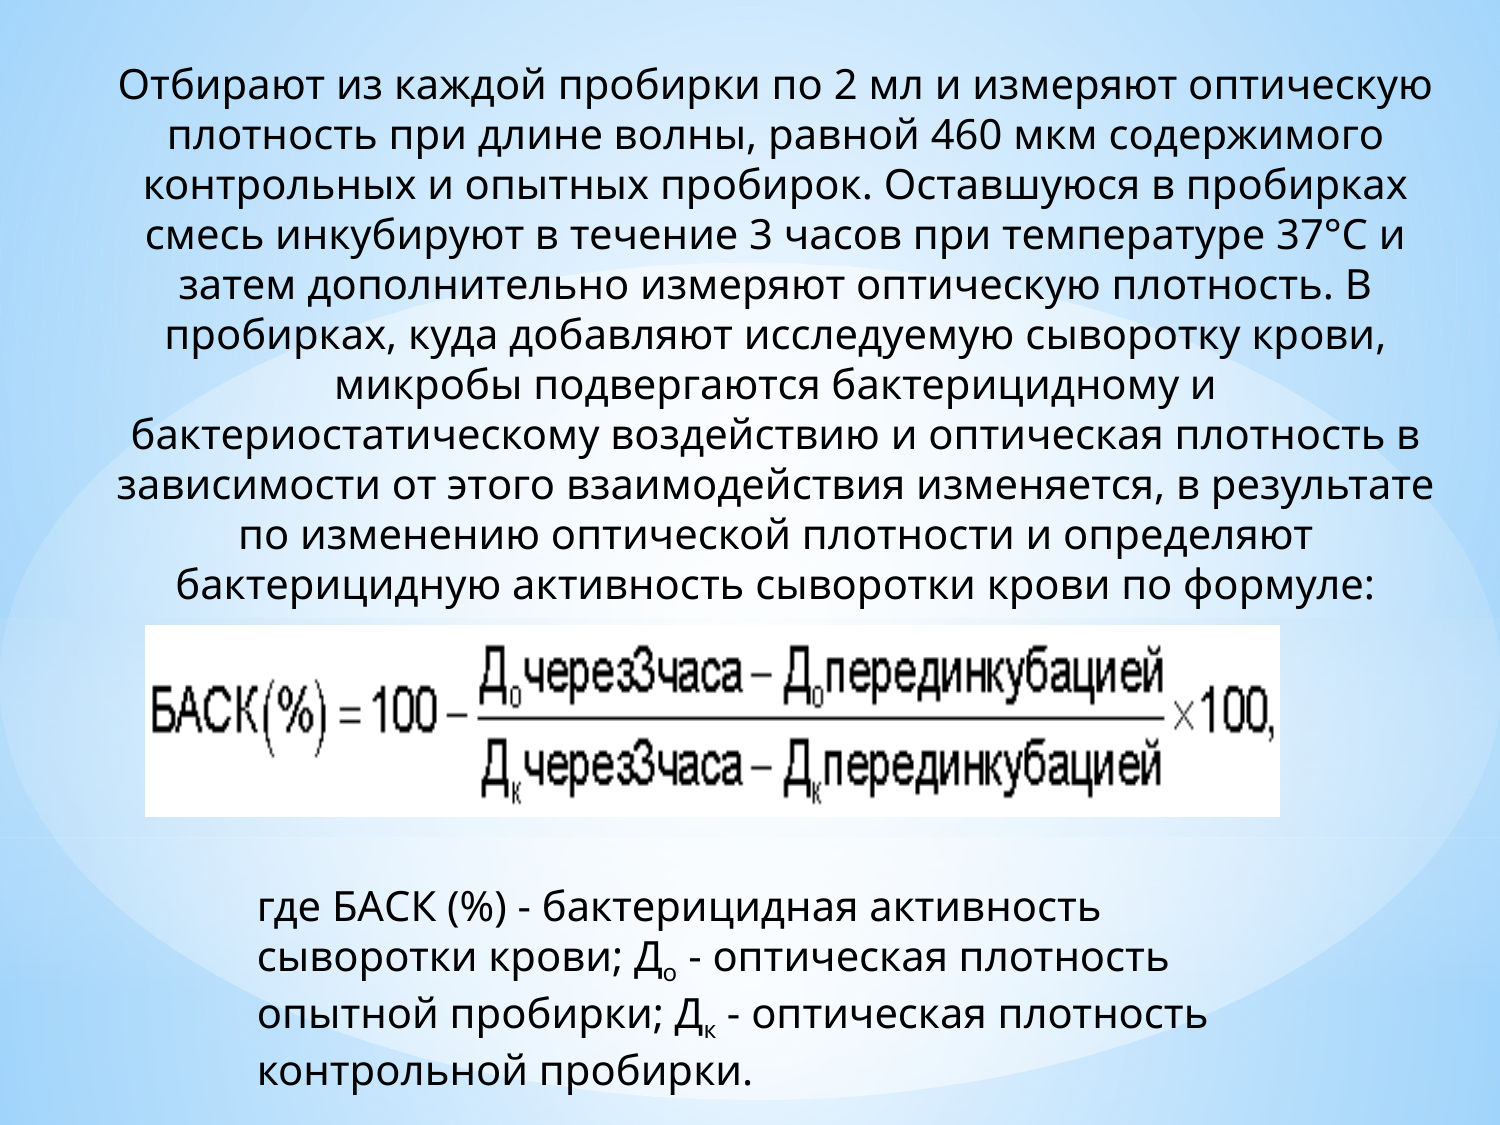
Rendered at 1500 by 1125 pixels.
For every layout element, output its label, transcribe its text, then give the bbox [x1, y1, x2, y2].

picture [145, 625, 1280, 817]
text_box где БАСК (%) - бактерицидная активность сыворотки крови; До - оптическая плотность опытной пробирки; Дк - оптическая плотность контрольной пробирки. [242, 872, 1258, 1101]
text_box Отбирают из каждой пробирки по 2 мл и измеряют оптическую плотность при длине волны, равной 460 мкм содержимого контрольных и опытных пробирок. Оставшуюся в пробирках смесь инкубируют в течение 3 часов при температуре 37°С и затем дополнительно измеряют оптическую плотность. В пробирках, куда добавляют исследуемую сыворотку крови, микробы подвергаются бактерицидному и бактериостатическому воздействию и оптическая плотность в зависимости от этого взаимодействия изменяется, в результате по изменению оптической плотности и определяют бактерицидную активность сыворотки крови по формуле: [80, 50, 1471, 615]
